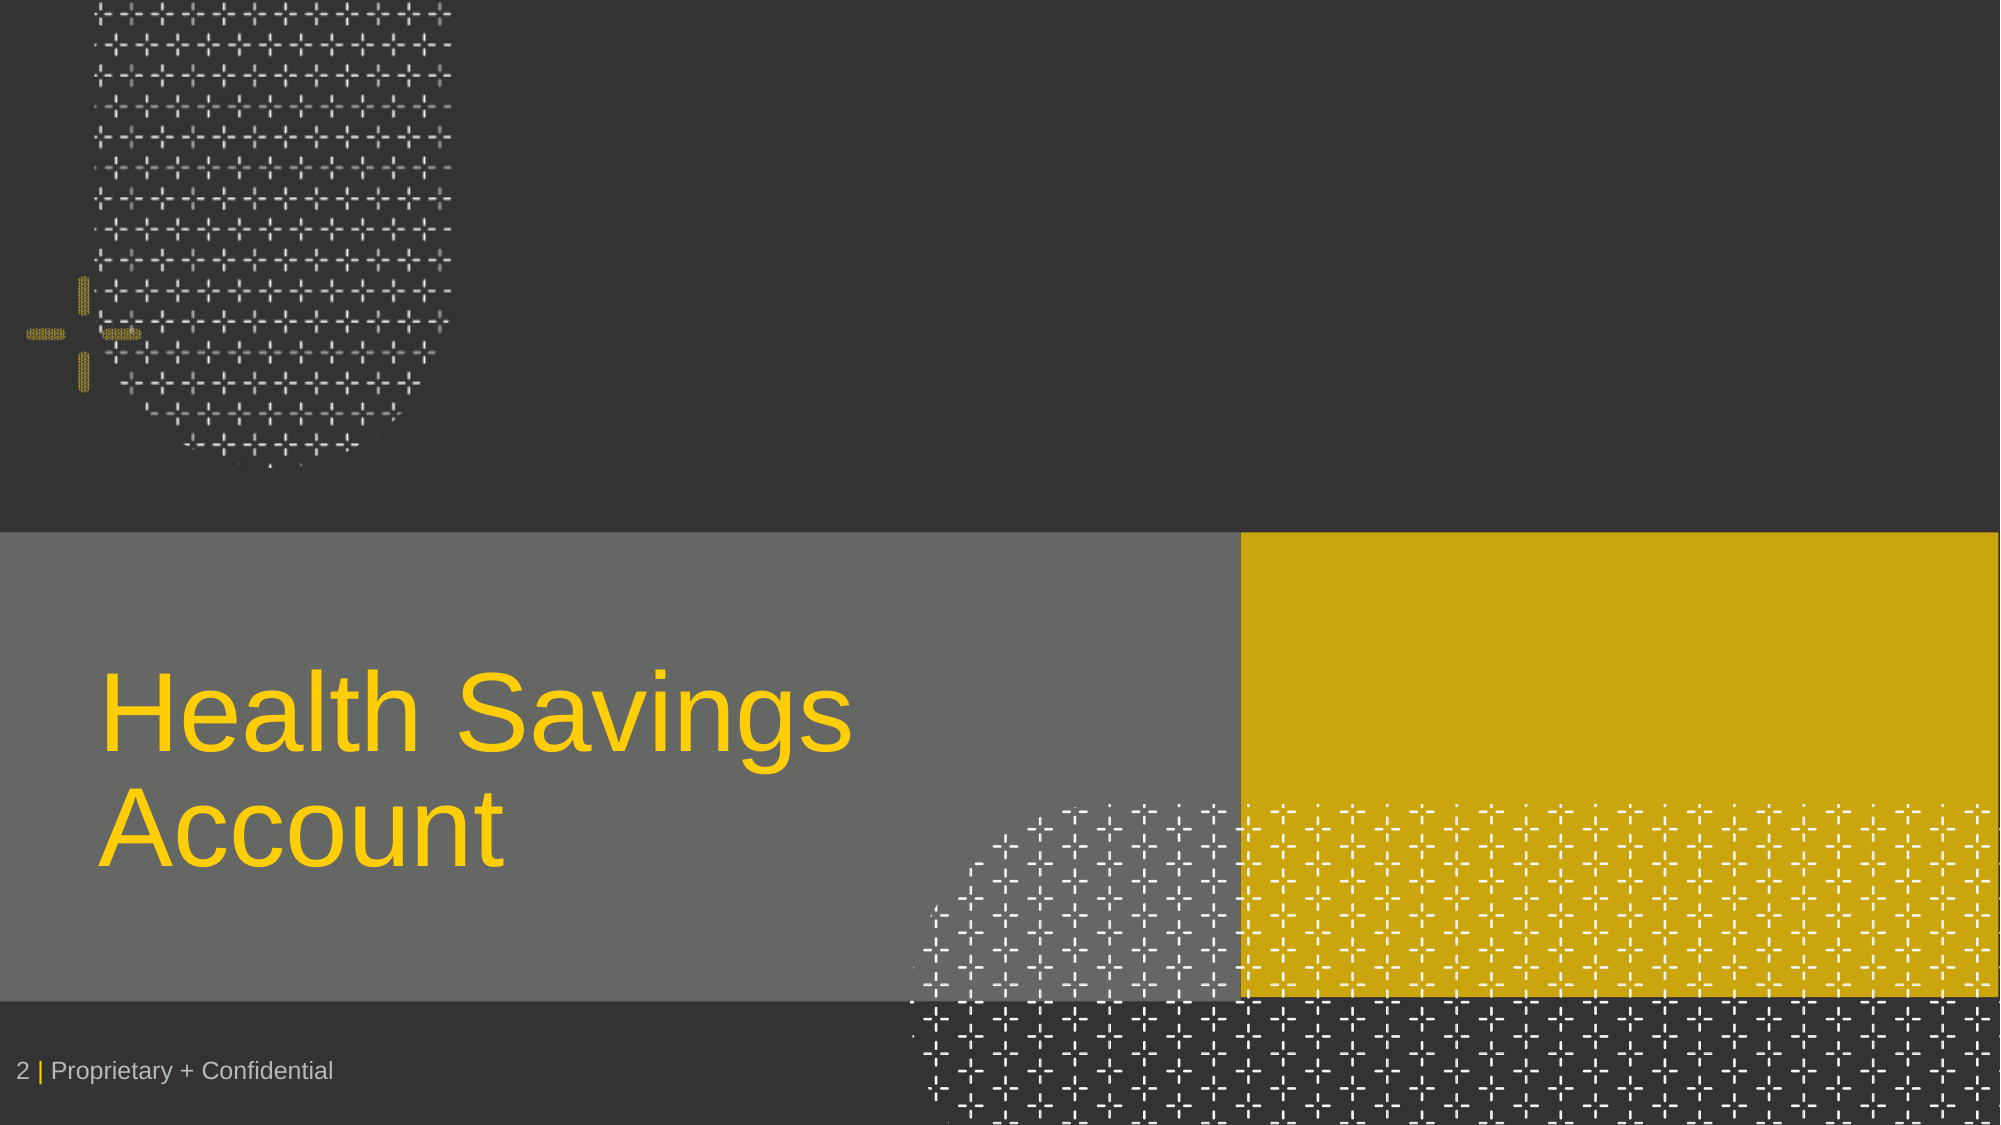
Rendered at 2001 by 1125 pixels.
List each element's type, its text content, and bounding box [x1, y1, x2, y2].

title Health Savings Account [83, 570, 1863, 979]
text_box [0, 531, 1242, 1002]
text_box 2 | Proprietary + Confidential [1, 1046, 449, 1092]
text_box [1242, 531, 1999, 804]
picture [0, 0, 575, 468]
picture [910, 804, 2000, 1125]
